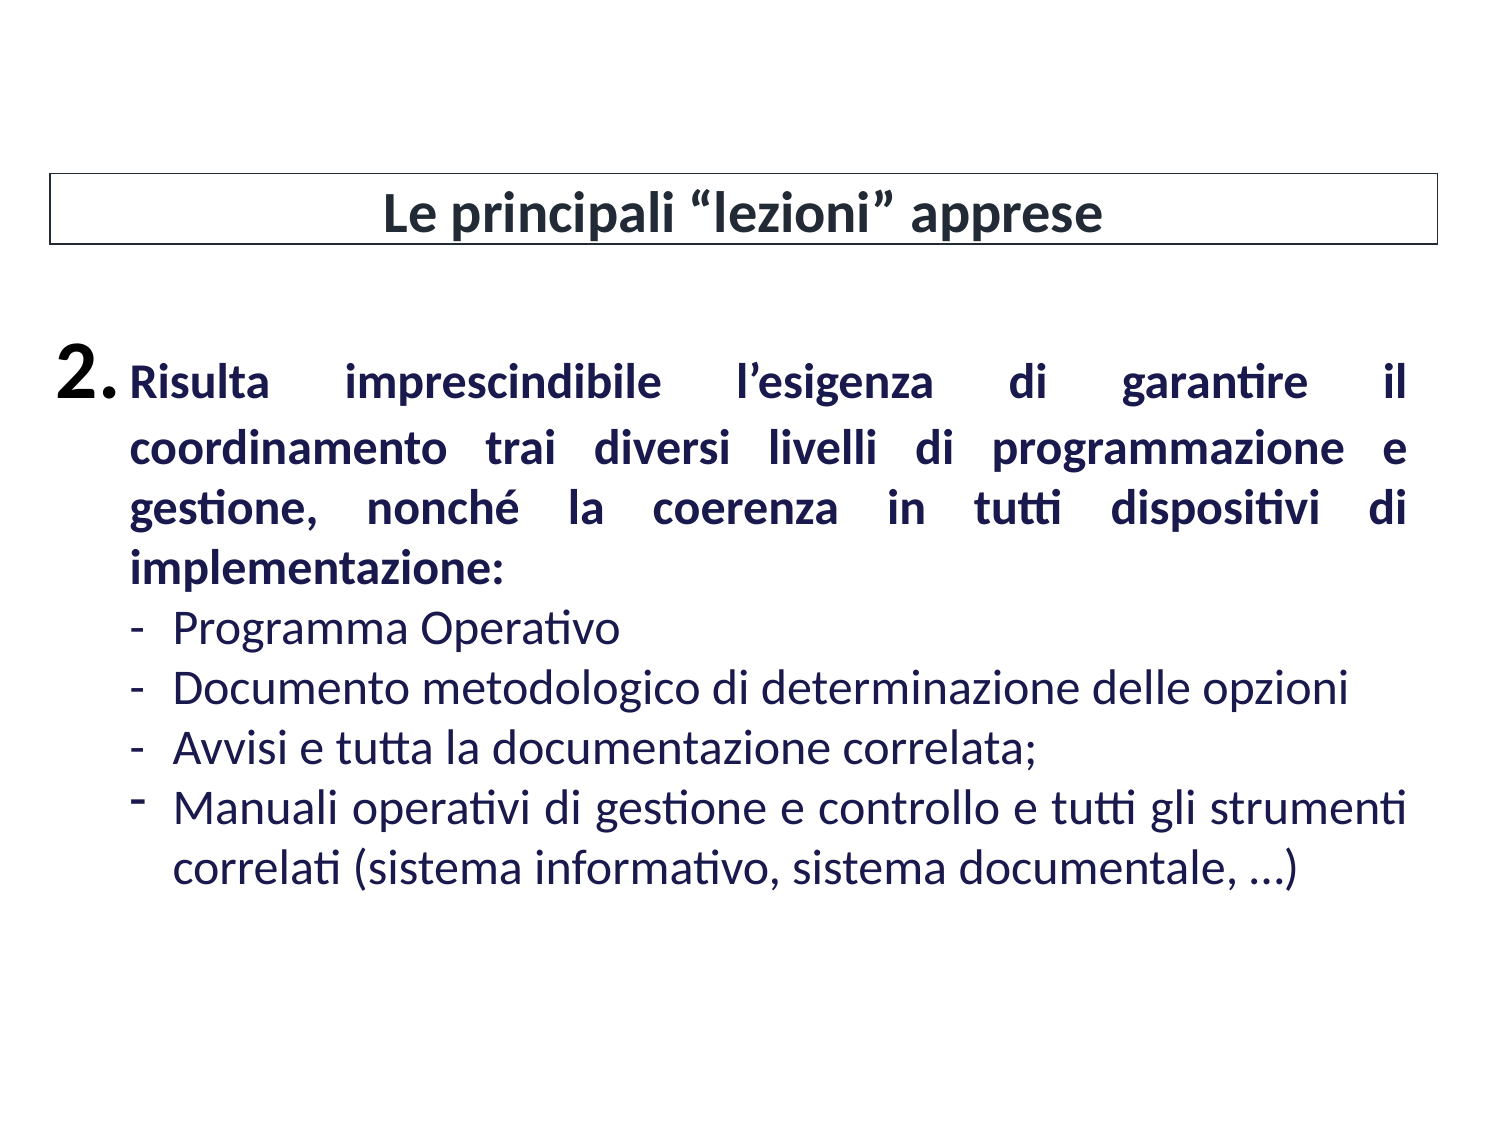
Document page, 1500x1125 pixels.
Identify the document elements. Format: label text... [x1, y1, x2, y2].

text_box Le principali “lezioni” apprese [49, 172, 1438, 245]
text_box 2. Risulta imprescindibile l’esigenza di garantire il coordinamento trai diversi livelli di programmazione e gestione, nonché la coerenza in tutti dispositivi di implementazione: - Programma Operativo - Documento metodologico di determinazione delle opzioni - Avvisi e tutta la documentazione correlata; Manuali operativi di gestione e controllo e tutti gli strumenti correlati (sistema informativo, sistema documentale, …) [40, 256, 1424, 903]
